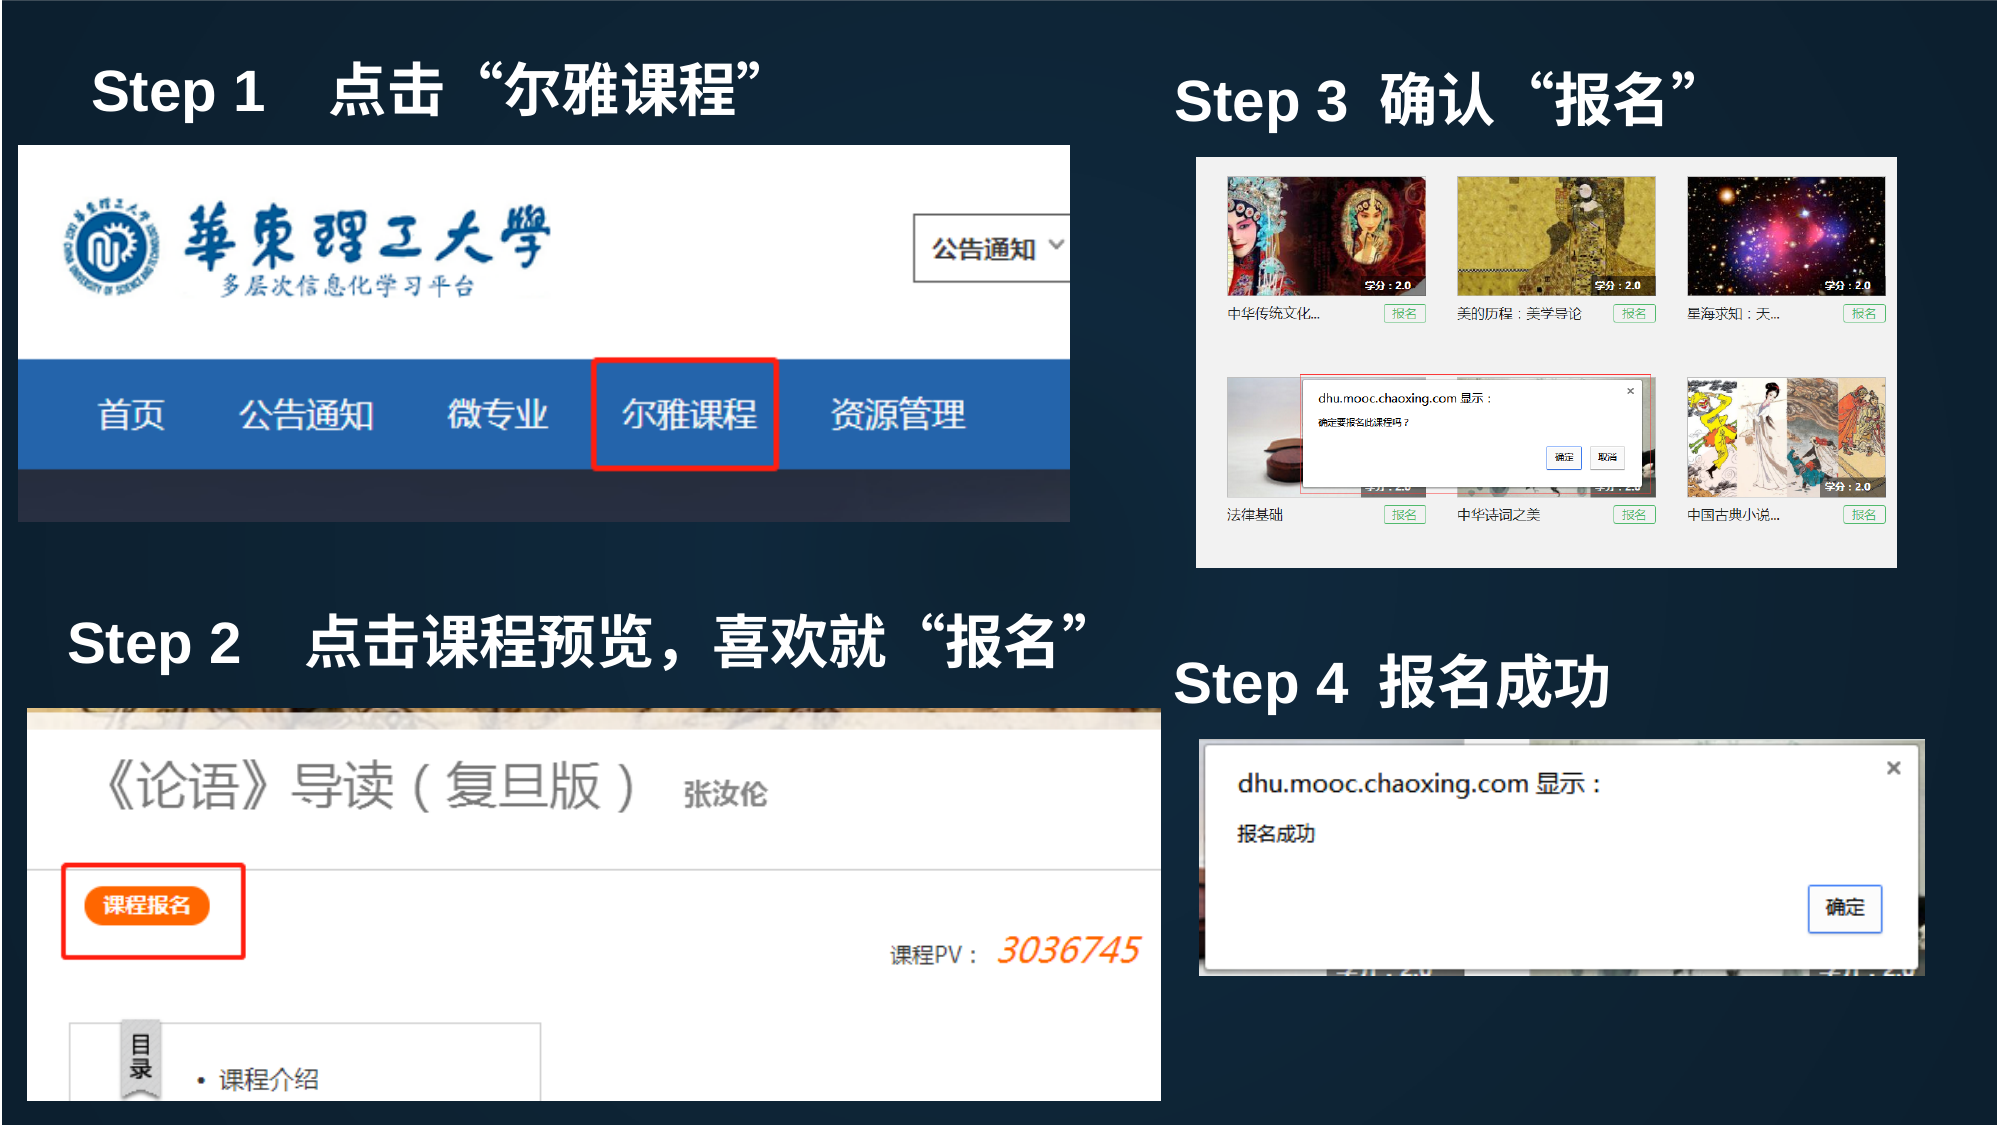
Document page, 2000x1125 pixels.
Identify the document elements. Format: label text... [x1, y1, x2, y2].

text_box Step 4 报名成功 [1158, 638, 1627, 723]
text_box Step 3 确认“报名” [1159, 55, 1745, 141]
picture [2, 0, 1997, 1125]
text_box Step 2 点击课程预览，喜欢就“报名” [52, 597, 1136, 683]
text_box Step 1 点击“尔雅课程” [76, 46, 810, 131]
